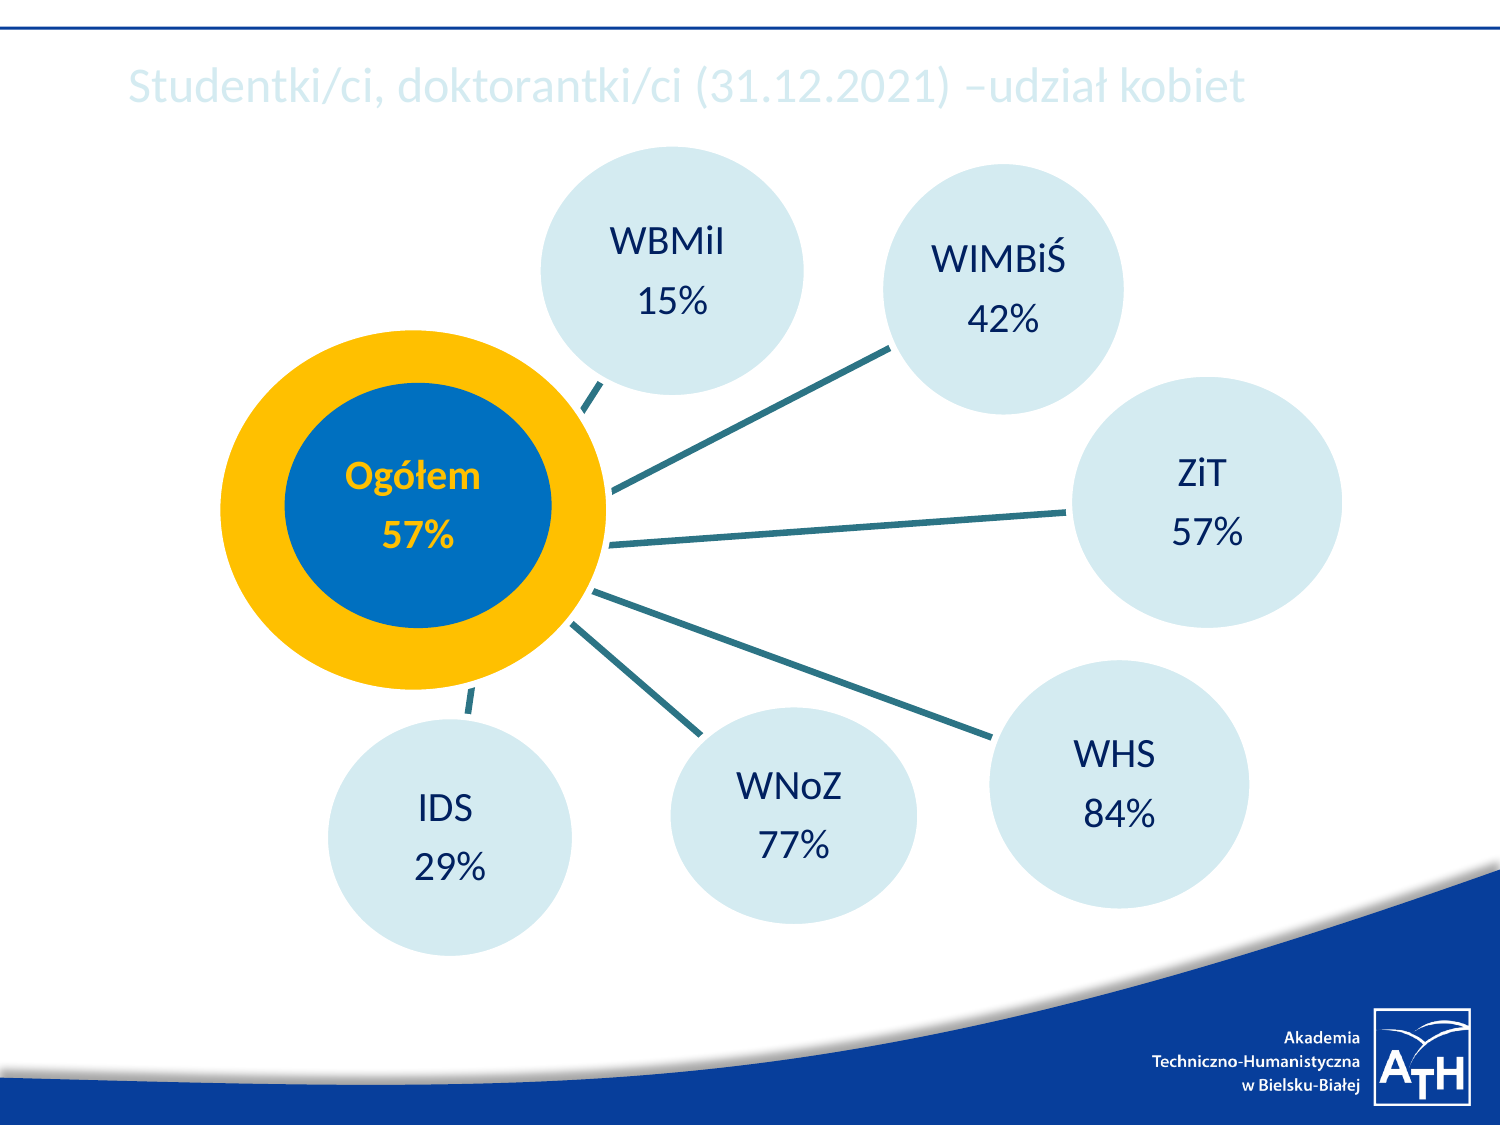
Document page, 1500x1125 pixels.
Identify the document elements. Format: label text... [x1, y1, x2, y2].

picture [1152, 1008, 1471, 1106]
title Studentki/ci, doktorantki/ci (31.12.2021) –udział kobiet [74, 44, 1301, 233]
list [158, 138, 1385, 972]
